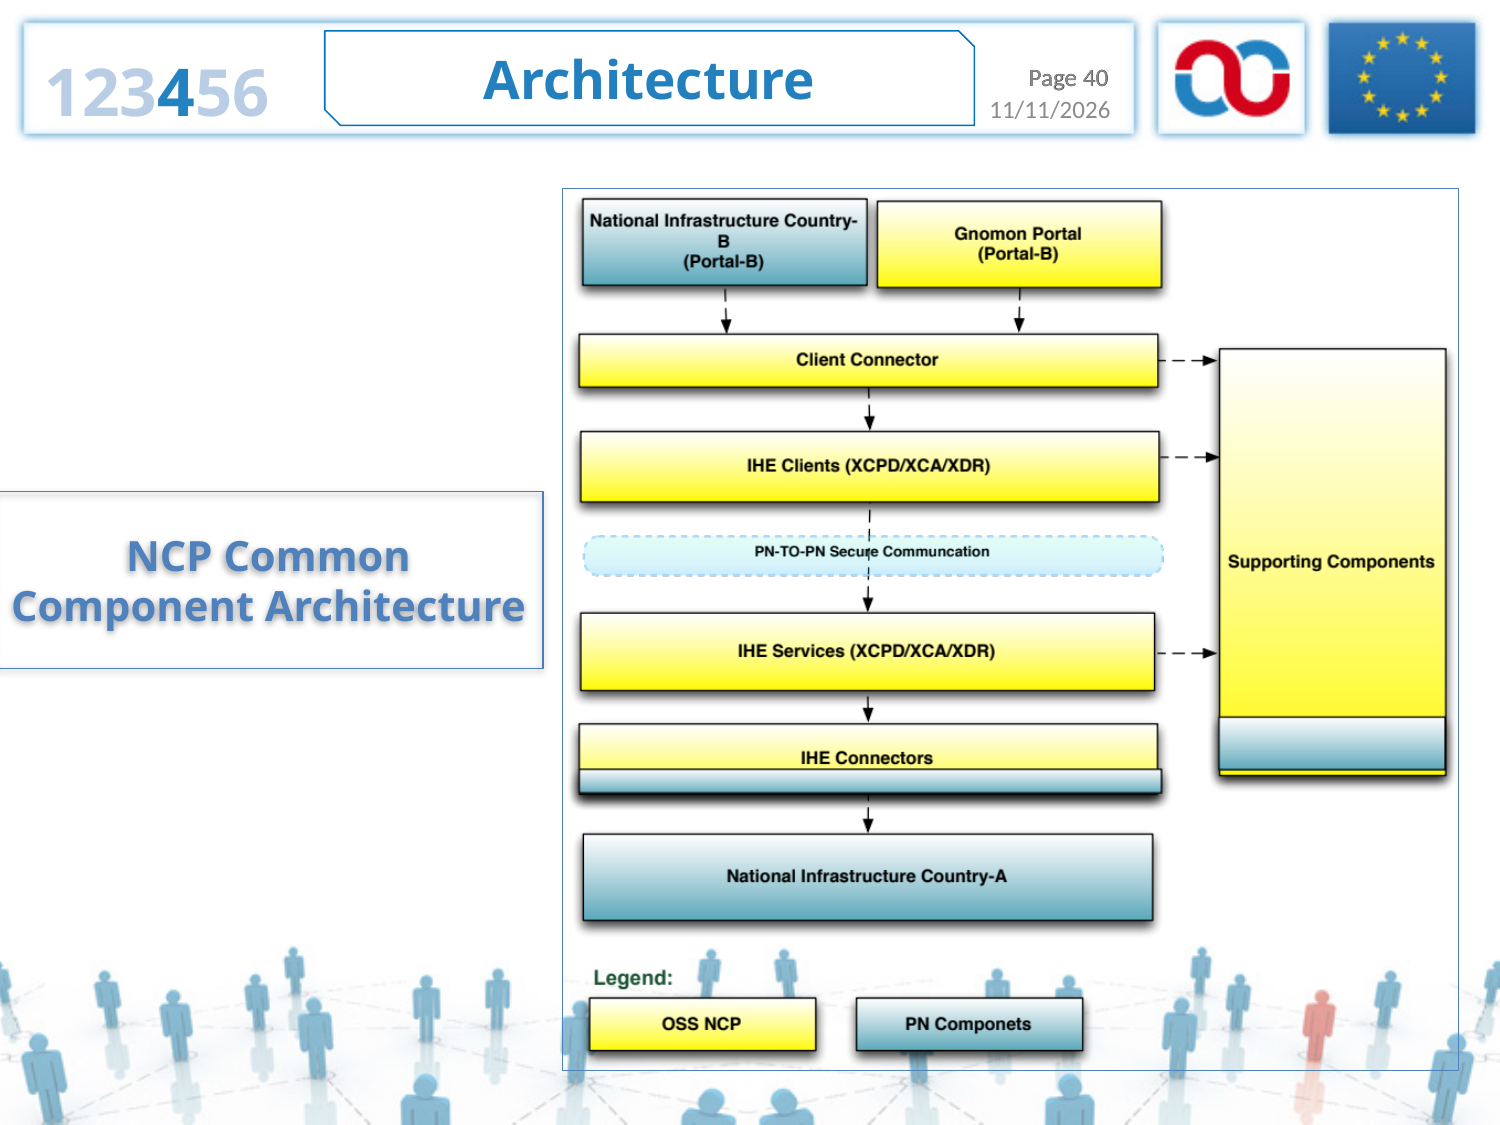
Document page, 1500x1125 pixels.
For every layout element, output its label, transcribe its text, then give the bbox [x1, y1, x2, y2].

text_box Architecture [324, 30, 970, 42]
picture [0, 0, 1500, 1125]
text_box NCP Common Component Architecture [0, 491, 544, 669]
text_box 123456 [29, 42, 1128, 138]
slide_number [974, 78, 1162, 139]
